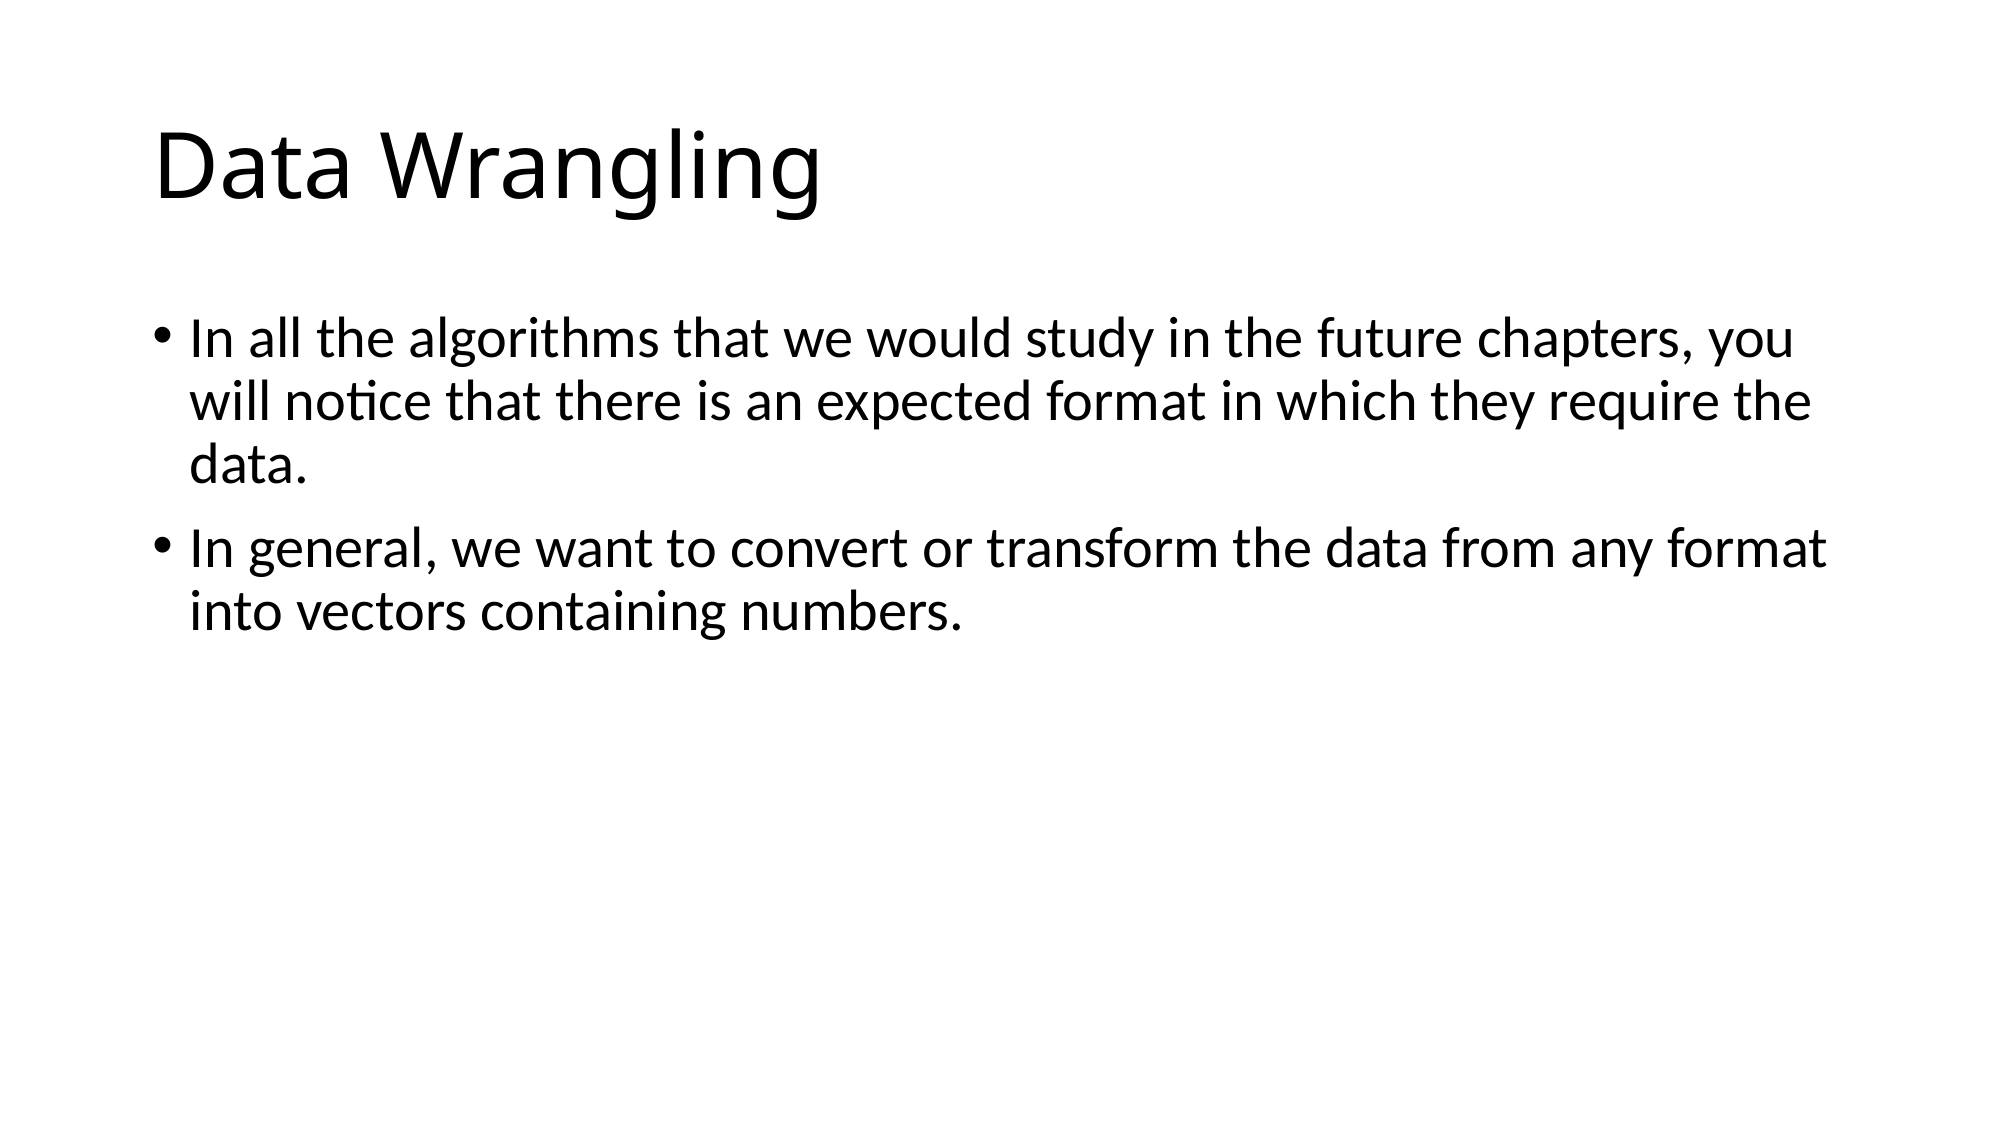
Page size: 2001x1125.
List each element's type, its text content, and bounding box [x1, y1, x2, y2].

list In all the algorithms that we would study in the future chapters, you will notice that there is an expected format in which they require the data. In general, we want to convert or transform the data from any format into vectors containing numbers. [137, 299, 1863, 1014]
title Data Wrangling [137, 59, 1863, 278]
